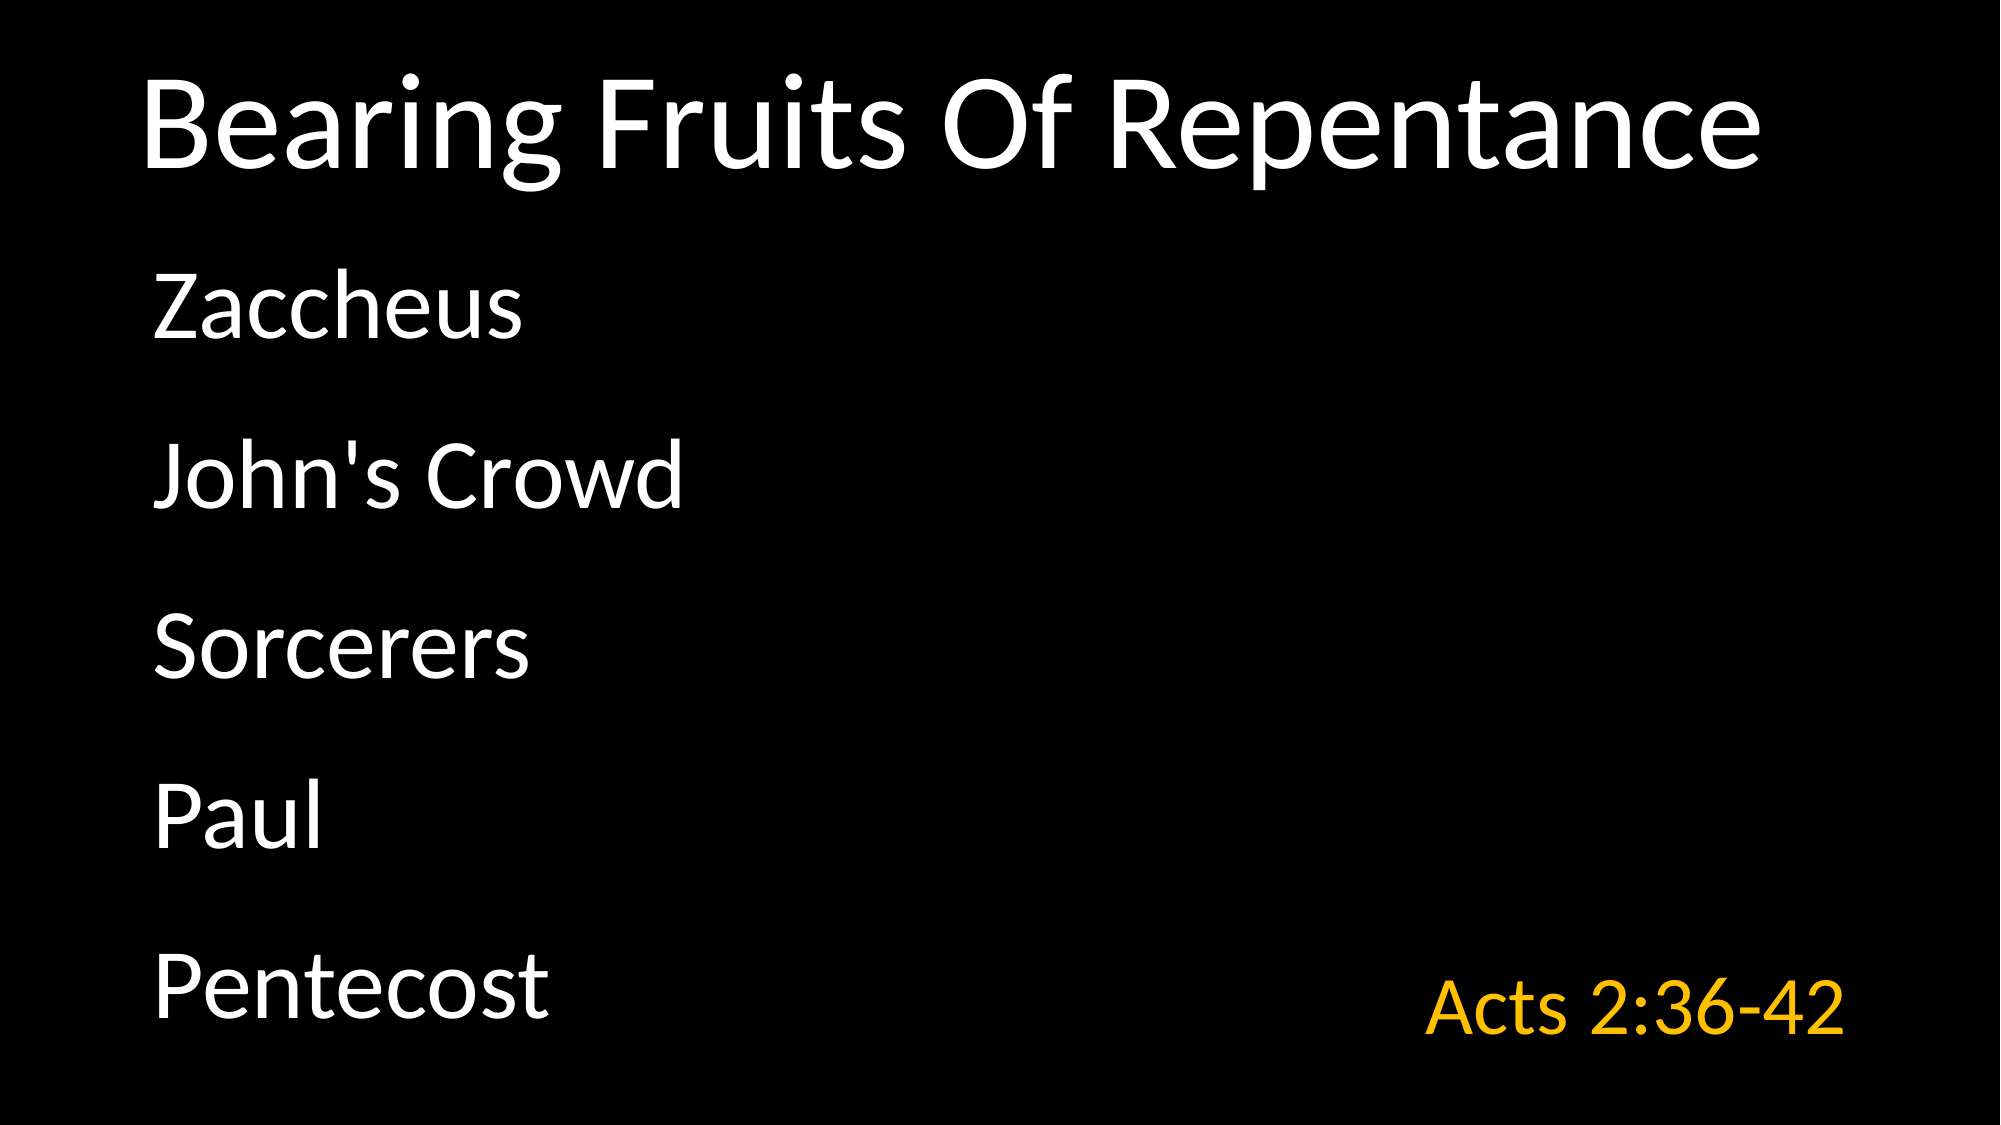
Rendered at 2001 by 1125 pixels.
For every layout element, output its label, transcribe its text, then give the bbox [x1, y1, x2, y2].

list Acts 2:36-42 [1012, 299, 1863, 1061]
list Zaccheus John's Crowd Sorcerers Paul Pentecost [137, 231, 988, 1061]
title Bearing Fruits Of Repentance [123, 31, 1877, 217]
